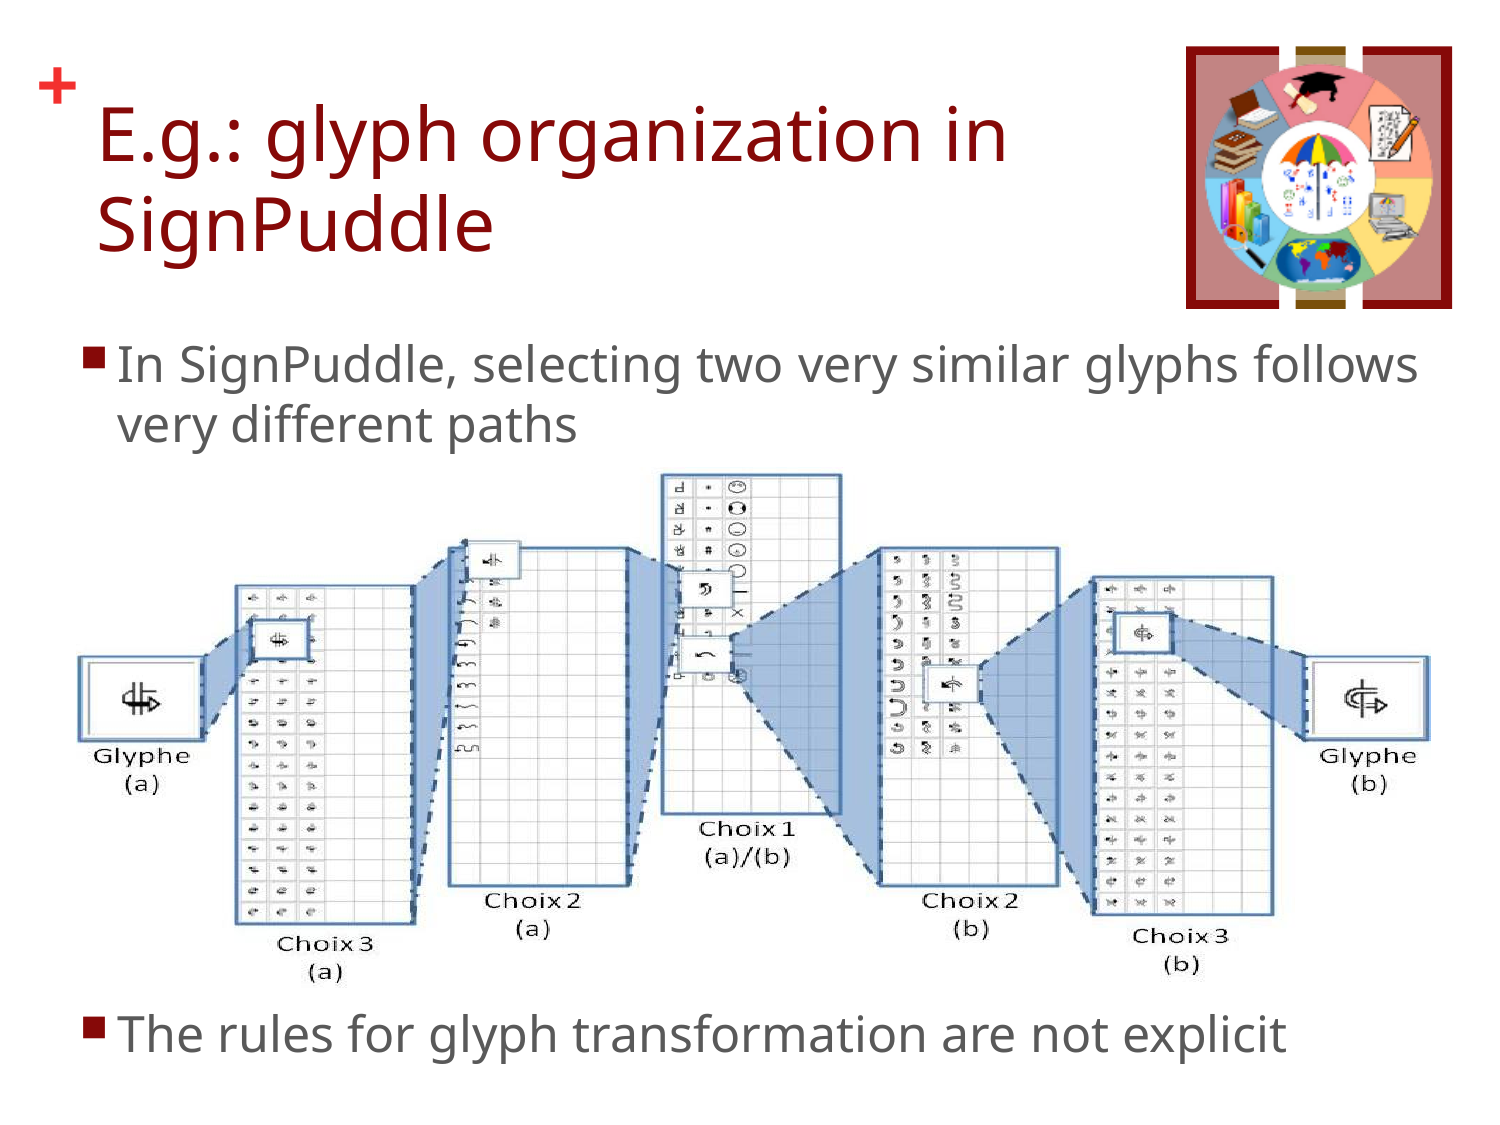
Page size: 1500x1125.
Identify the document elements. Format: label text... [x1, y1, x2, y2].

picture [1196, 55, 1441, 300]
list In SignPuddle, selecting two very similar glyphs follows very different paths The rules for glyph transformation are not explicit [64, 324, 1436, 1094]
title E.g.: glyph organization in SignPuddle [81, 79, 1322, 263]
picture [76, 467, 1431, 989]
